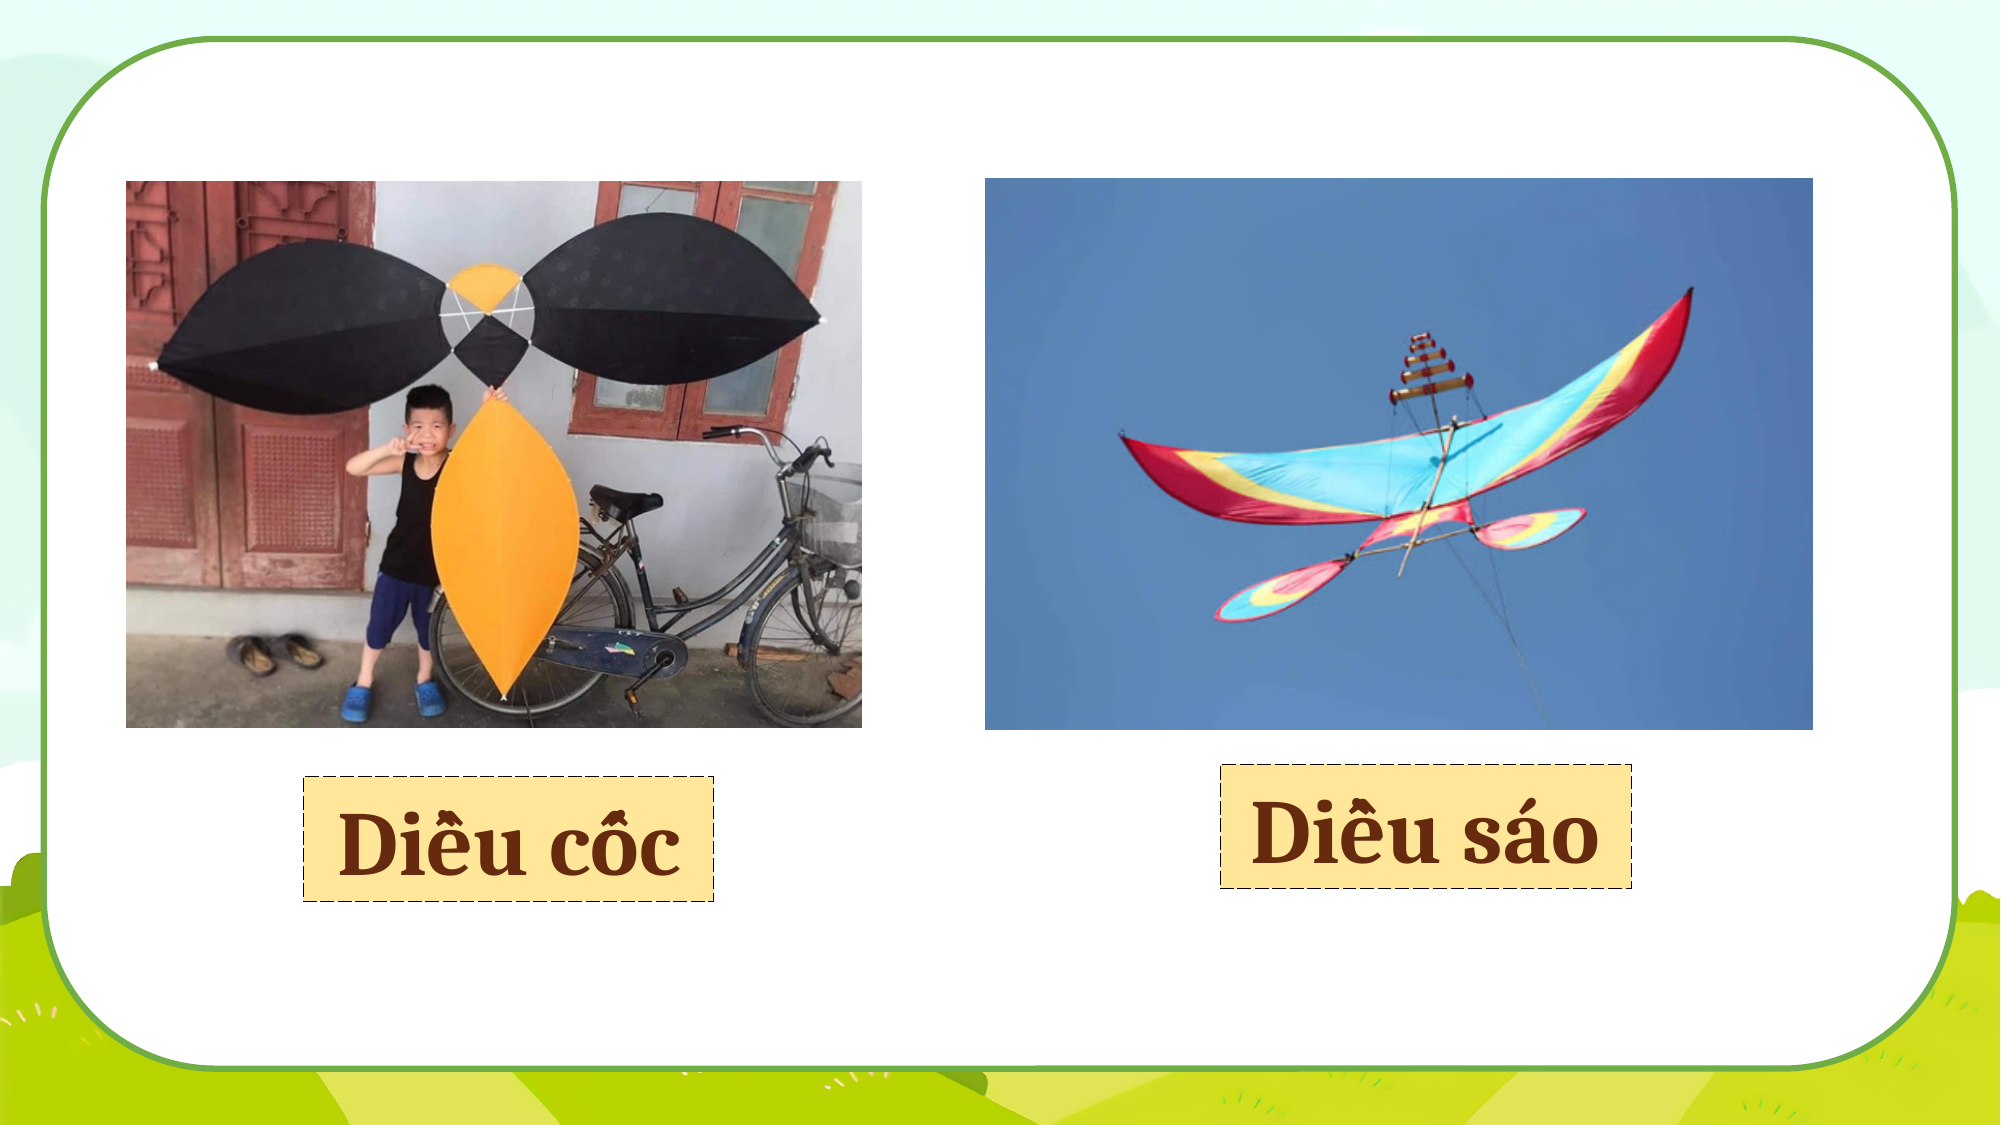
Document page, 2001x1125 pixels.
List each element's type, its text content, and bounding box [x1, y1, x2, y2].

text_box Diều cốc [303, 776, 714, 902]
picture [0, 0, 2001, 1125]
text_box [42, 37, 1956, 1070]
text_box Diều sáo [1220, 764, 1632, 889]
